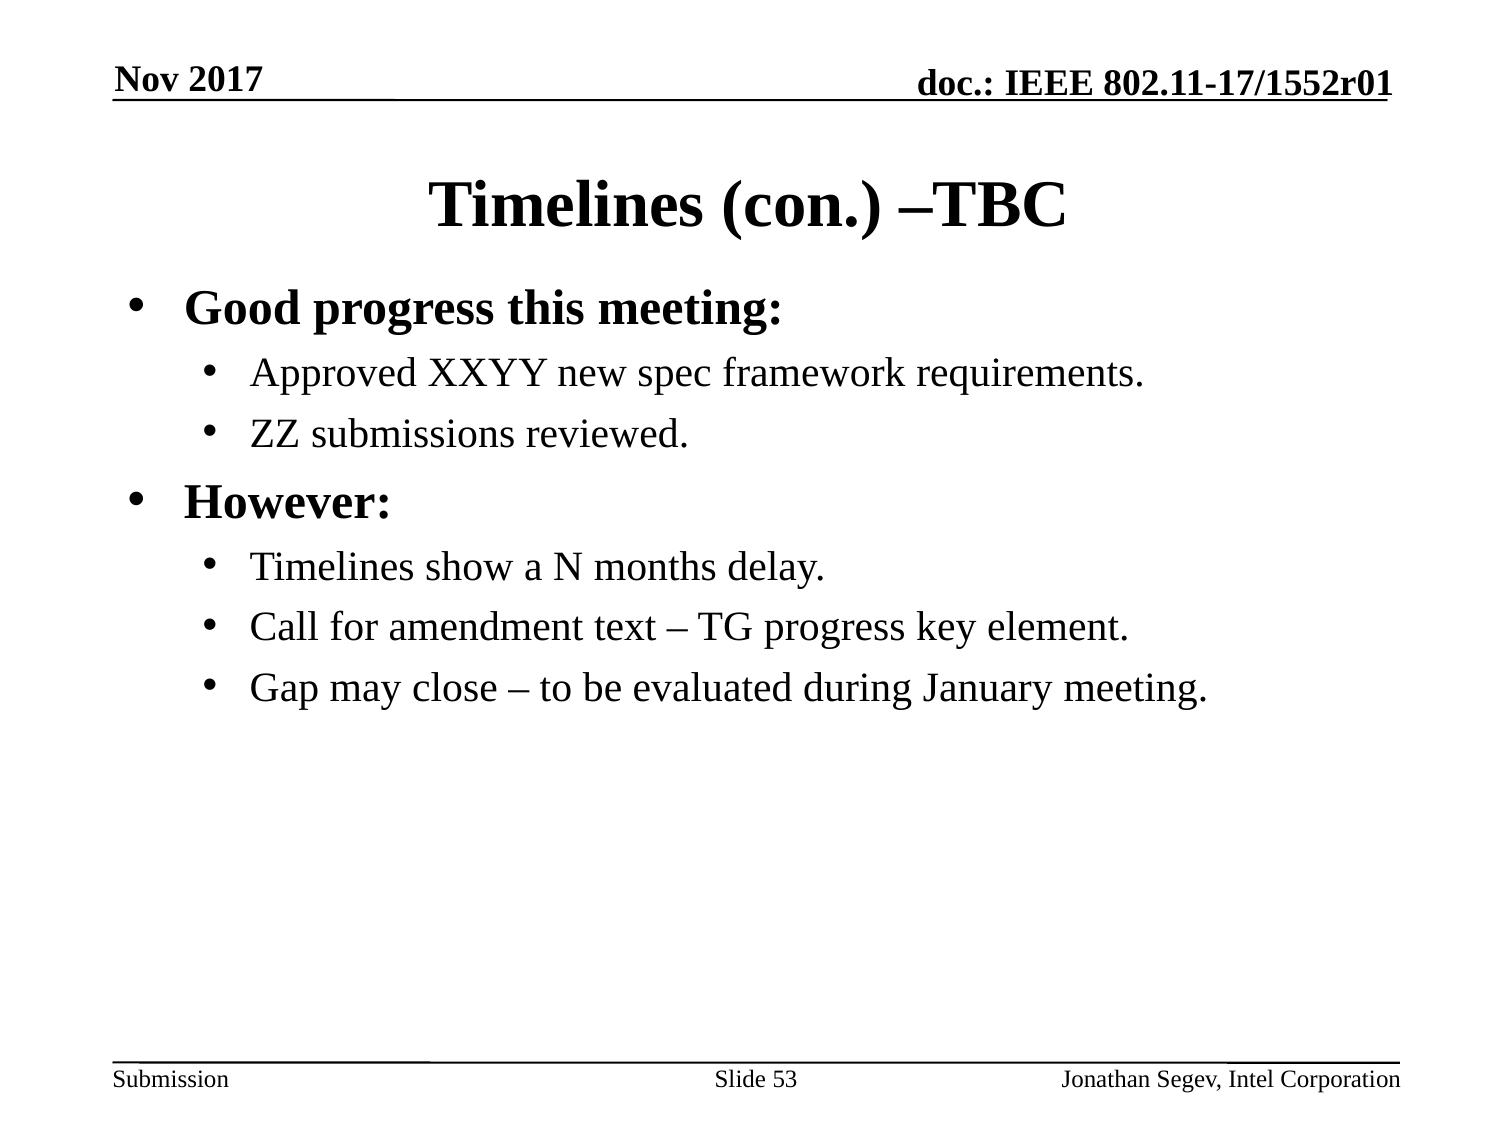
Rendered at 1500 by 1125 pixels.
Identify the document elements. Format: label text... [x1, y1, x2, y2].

slide_number Slide 53 [712, 1061, 800, 1123]
footer Jonathan Segev, Intel Corporation [878, 1061, 1402, 1093]
list Good progress this meeting: Approved XXYY new spec framework requirements. ZZ submissions reviewed. However: Timelines show a N months delay. Call for amendment text – TG progress key element. Gap may close – to be evaluated during January meeting. [112, 266, 1388, 1000]
title Timelines (con.) –TBC [112, 112, 1388, 266]
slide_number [114, 54, 423, 100]
